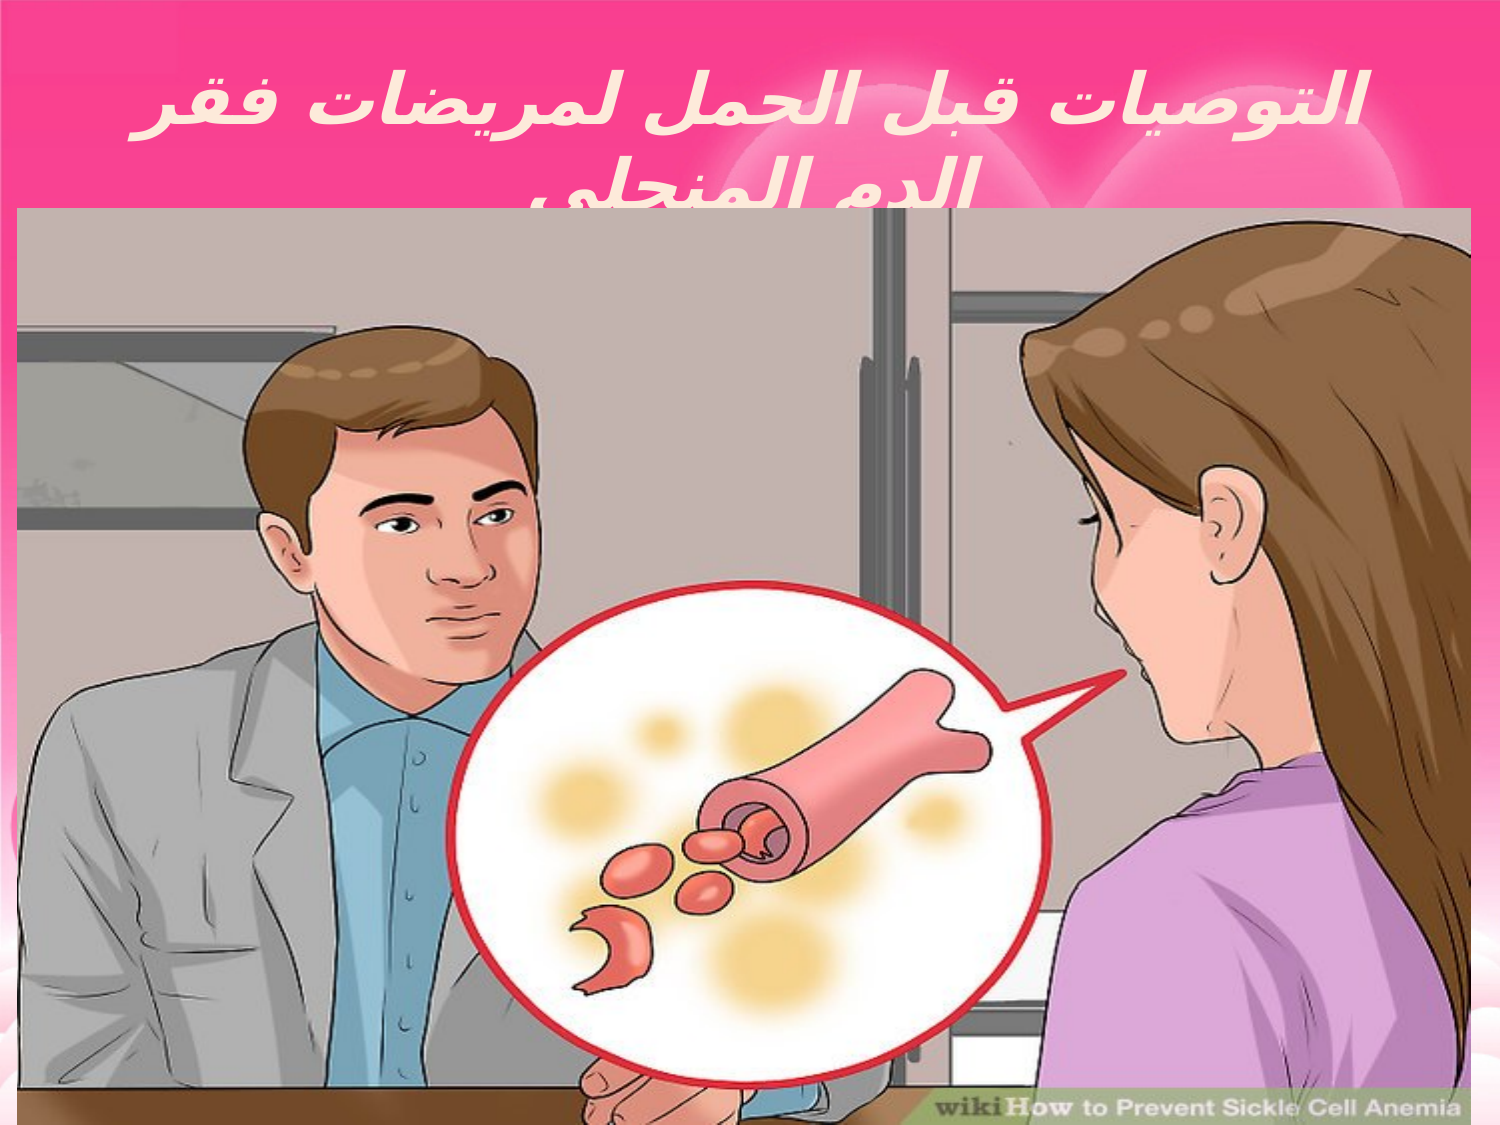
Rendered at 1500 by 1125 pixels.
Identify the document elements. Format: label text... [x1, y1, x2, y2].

picture [0, 0, 1500, 1125]
title التوصيات قبل الحمل لمريضات فقر الدم المنجلي [75, 45, 1425, 206]
